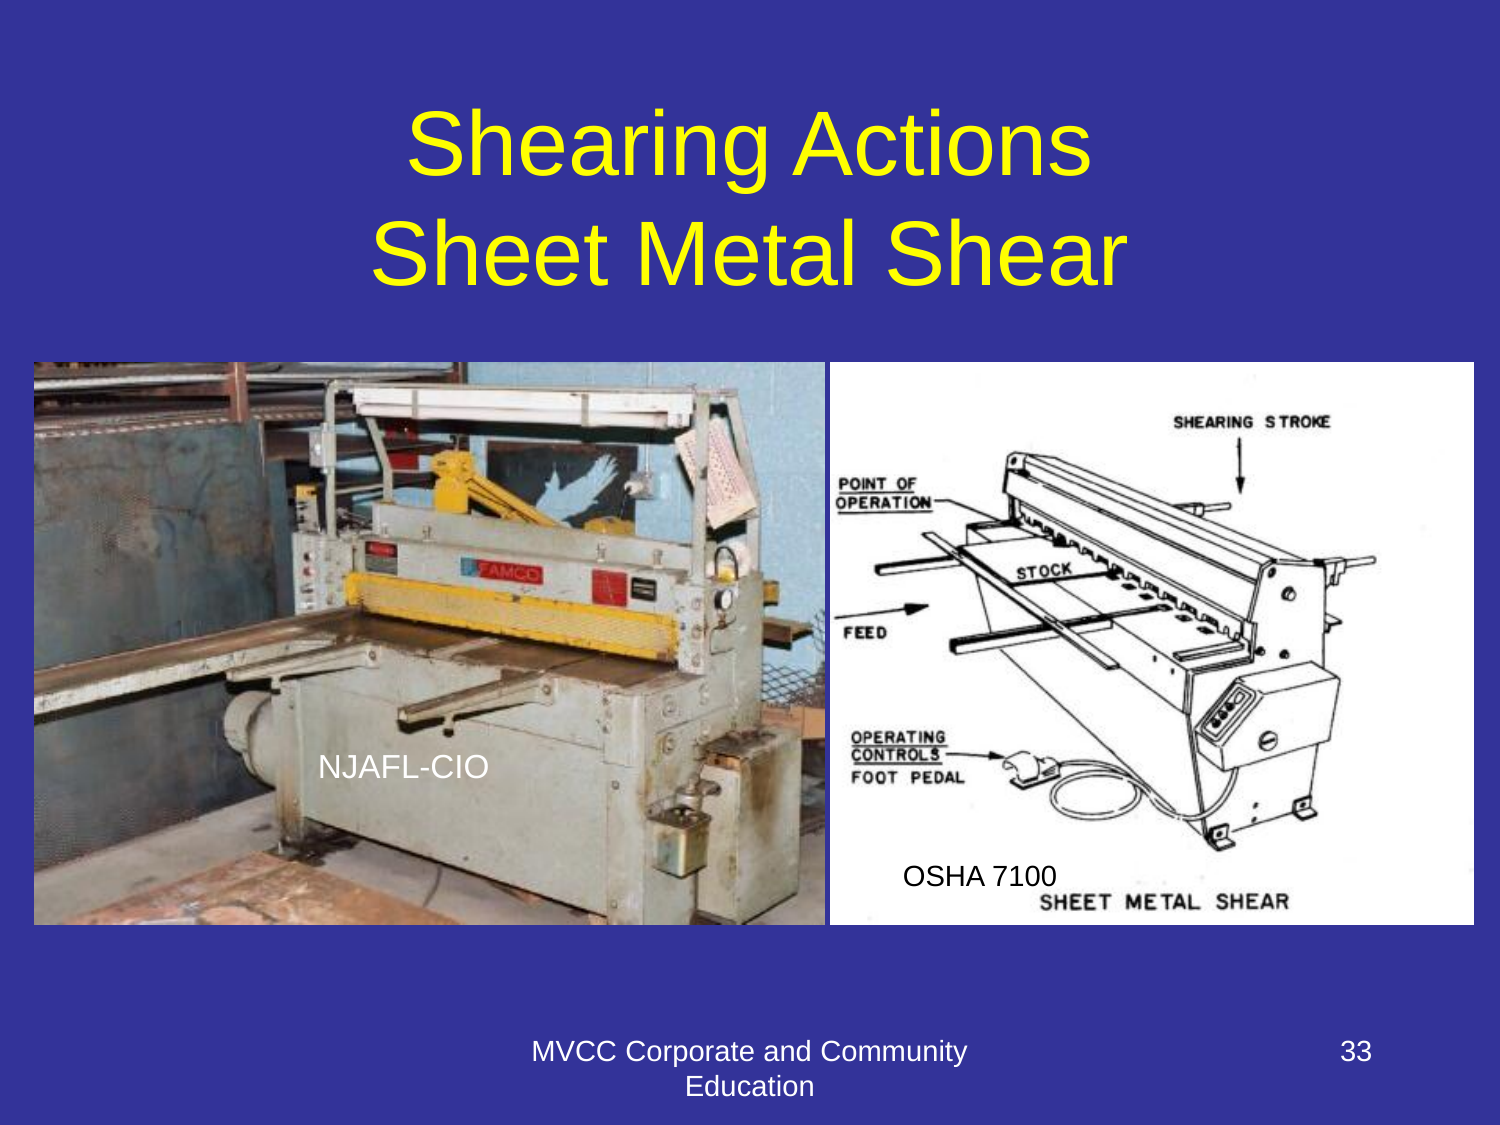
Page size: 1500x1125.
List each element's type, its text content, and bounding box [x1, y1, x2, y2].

picture [830, 362, 1474, 926]
footer MVCC Corporate and Community Education [512, 1024, 988, 1101]
title Shearing Actions Sheet Metal Shear [112, 99, 1388, 288]
picture [34, 362, 826, 926]
slide_number 33 [1074, 1024, 1388, 1101]
